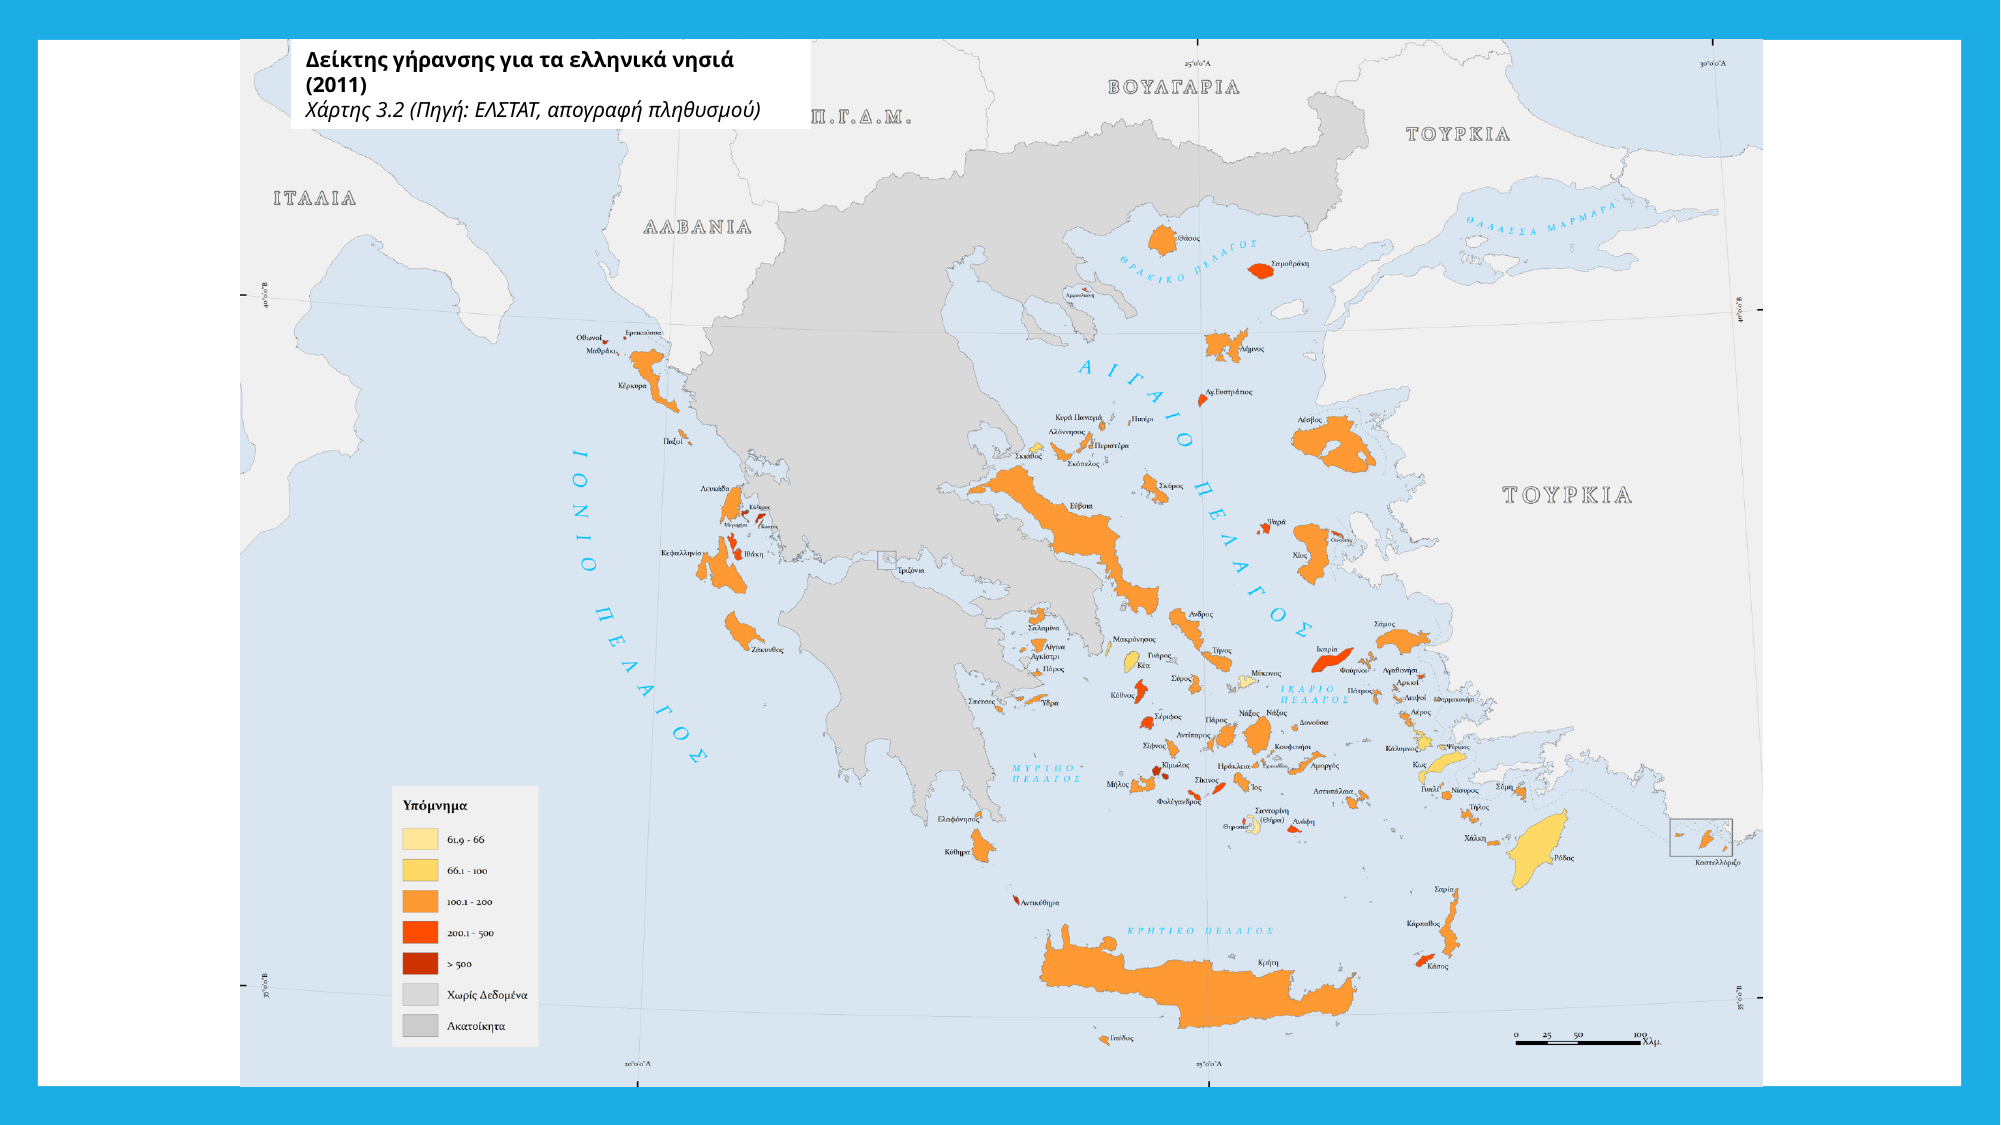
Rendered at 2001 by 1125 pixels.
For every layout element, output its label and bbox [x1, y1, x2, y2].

picture [240, 38, 1763, 1088]
